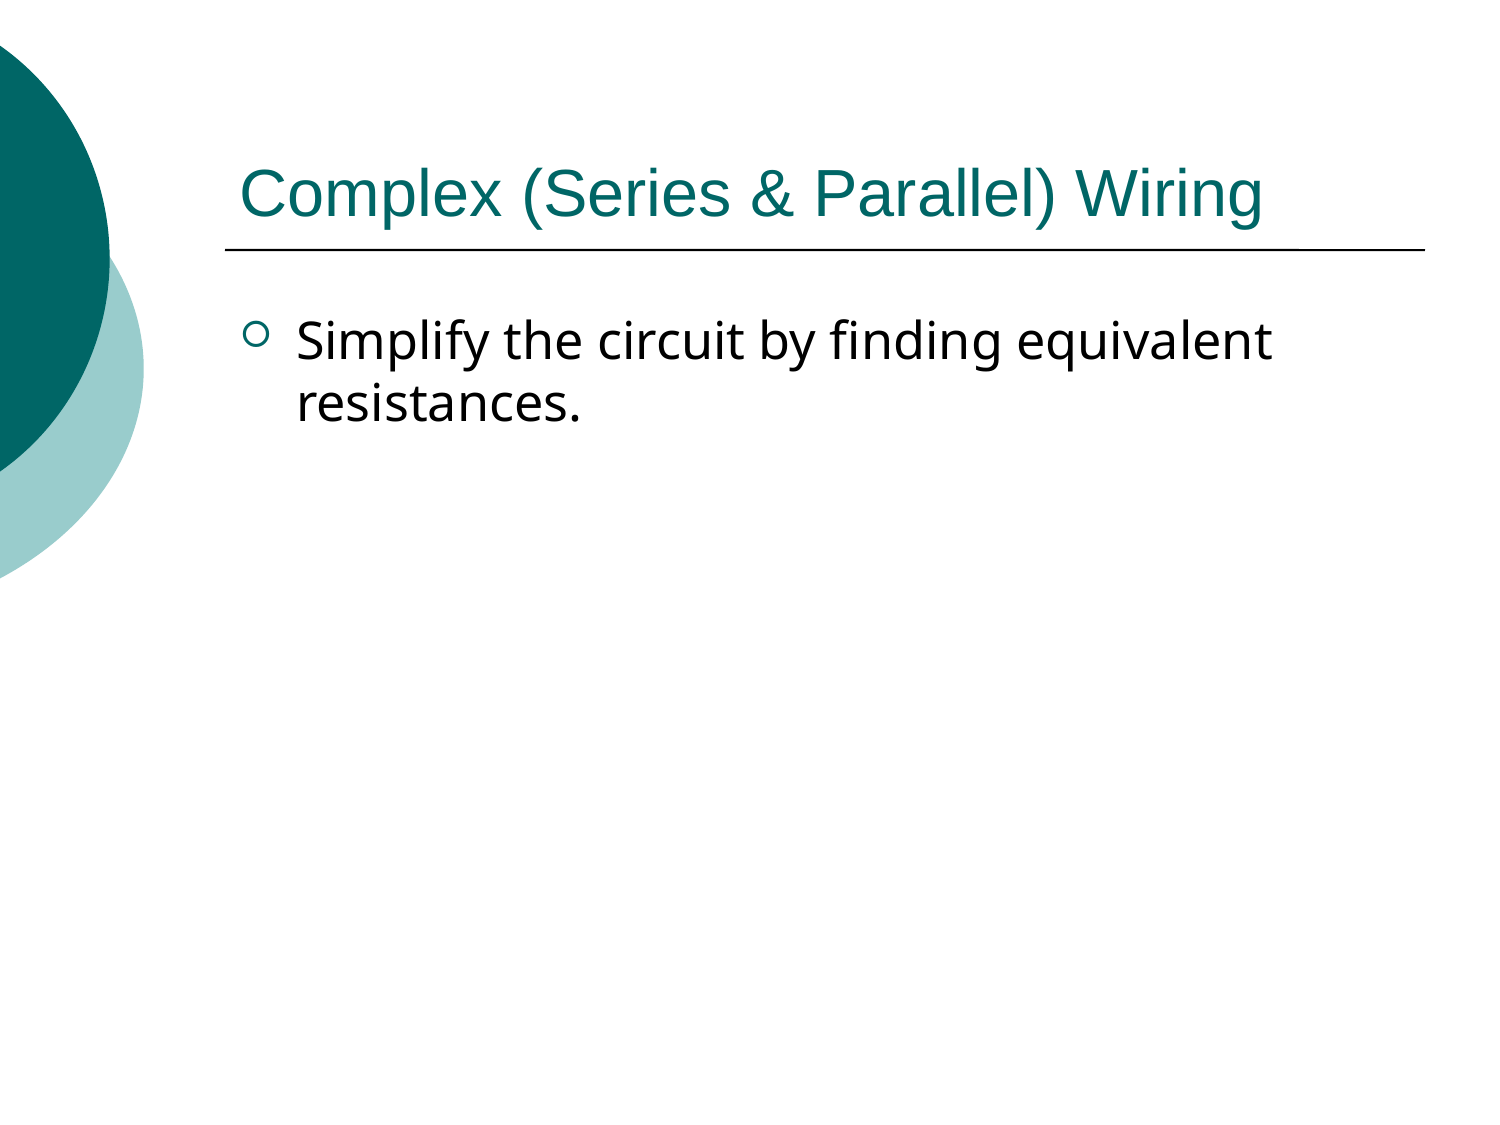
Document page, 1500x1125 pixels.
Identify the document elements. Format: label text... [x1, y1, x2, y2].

list Simplify the circuit by finding equivalent resistances. [224, 299, 1388, 975]
title Complex (Series & Parallel) Wiring [224, 49, 1425, 238]
